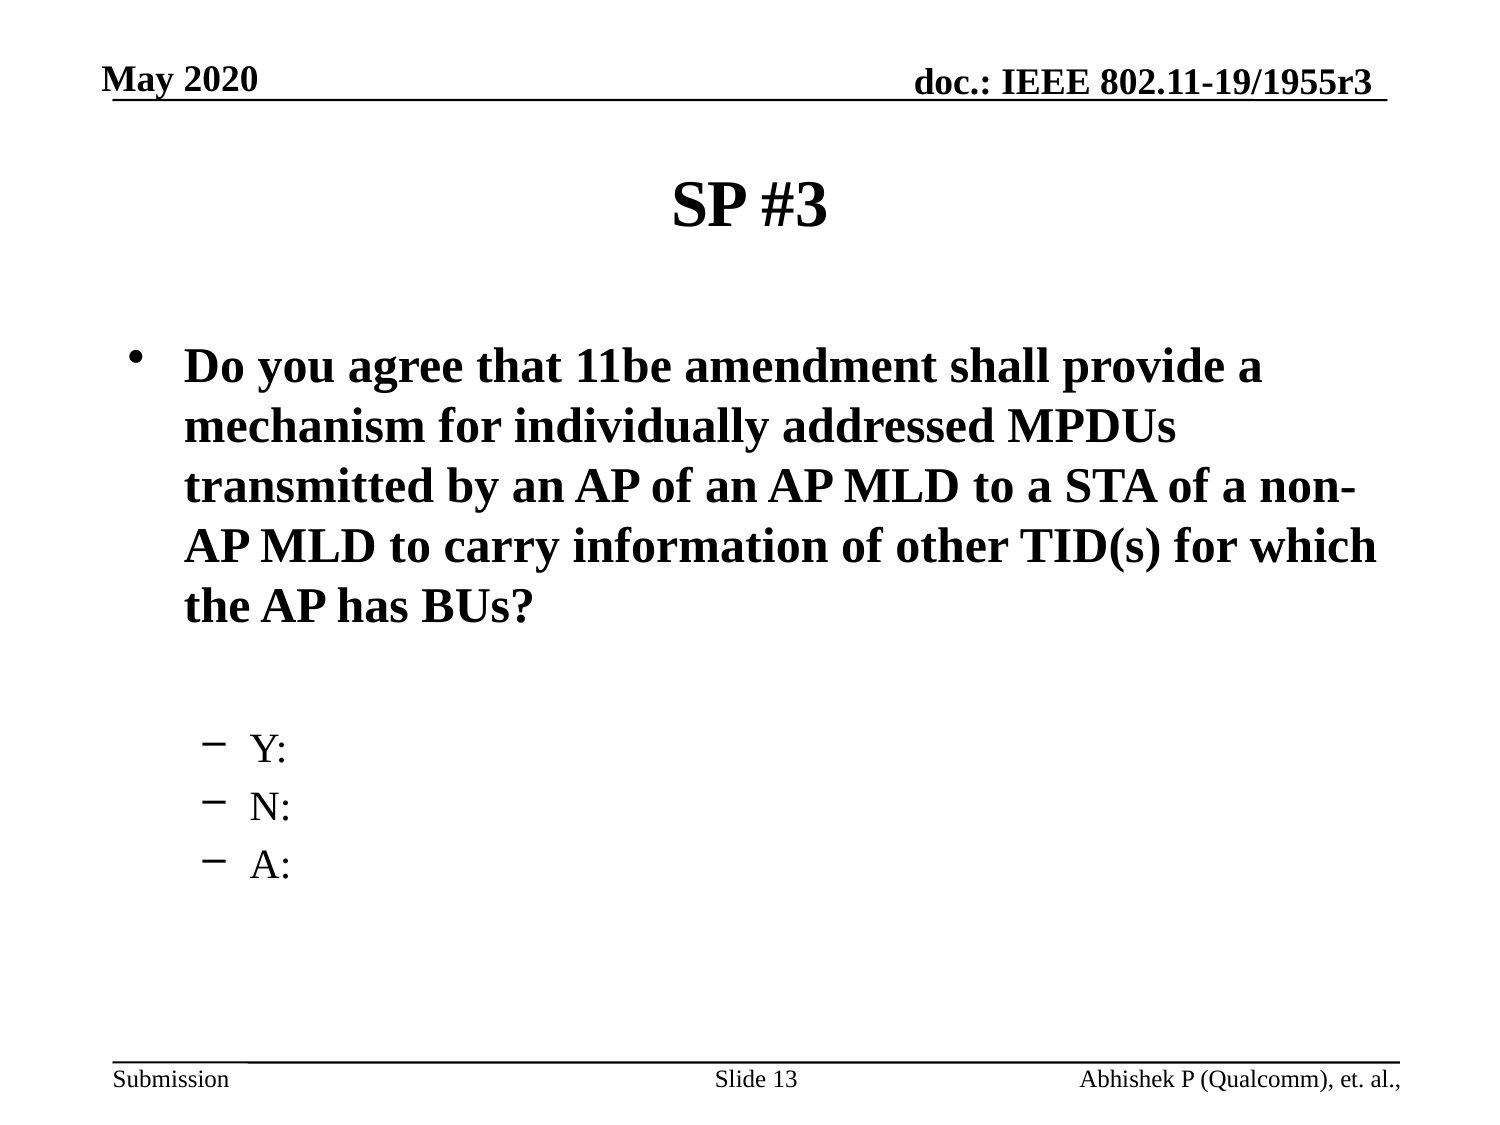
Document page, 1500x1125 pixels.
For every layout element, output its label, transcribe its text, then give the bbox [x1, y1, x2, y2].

footer Abhishek P (Qualcomm), et. al., [949, 1061, 1402, 1093]
list Do you agree that 11be amendment shall provide a mechanism for individually addressed MPDUs transmitted by an AP of an AP MLD to a STA of a non-AP MLD to carry information of other TID(s) for which the AP has BUs? Y: N: A: [112, 324, 1402, 1052]
title SP #3 [112, 112, 1388, 288]
slide_number Slide 13 [712, 1061, 801, 1093]
